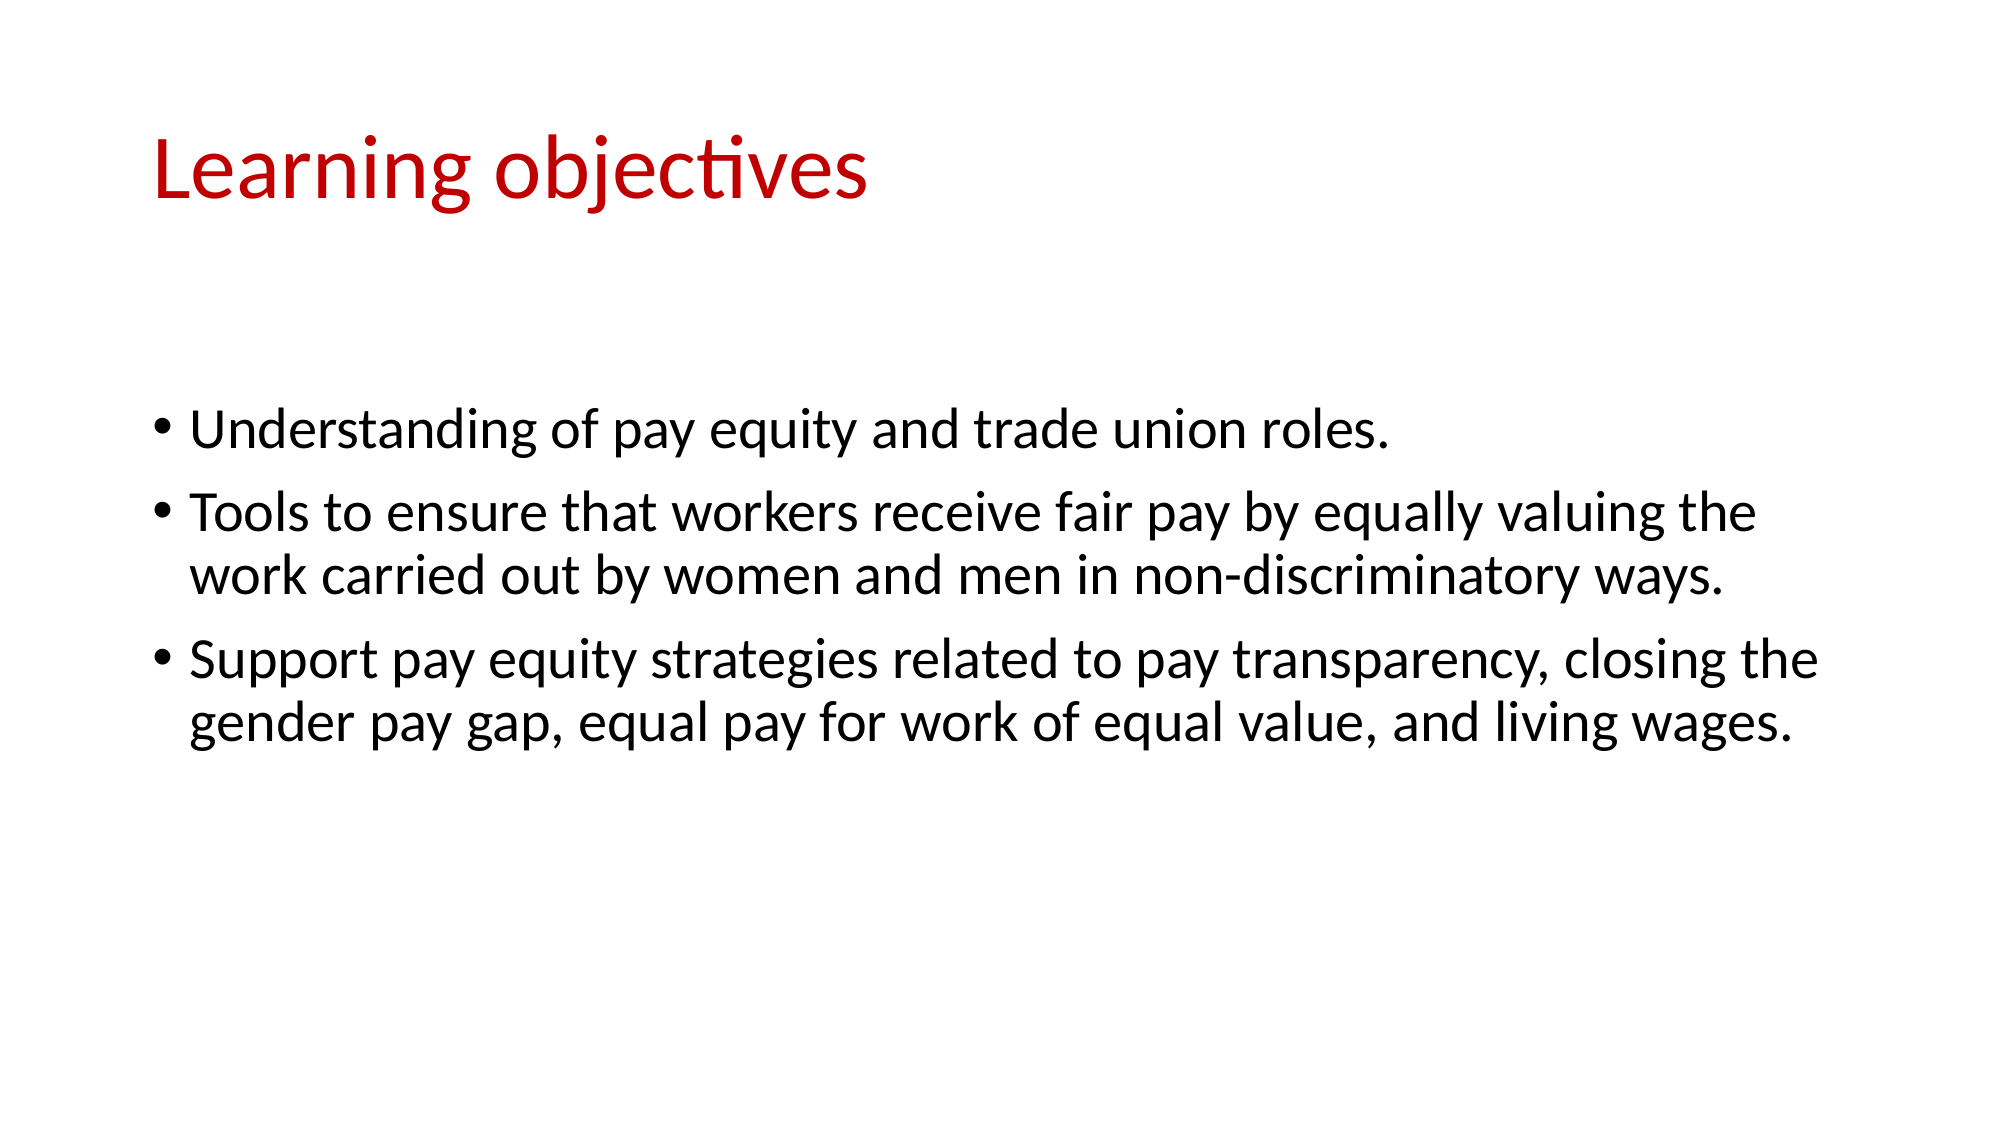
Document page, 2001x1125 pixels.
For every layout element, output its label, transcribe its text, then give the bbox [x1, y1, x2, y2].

list Understanding of pay equity and trade union roles. Tools to ensure that workers receive fair pay by equally valuing the work carried out by women and men in non-discriminatory ways. Support pay equity strategies related to pay transparency, closing the gender pay gap, equal pay for work of equal value, and living wages. [137, 299, 1863, 1014]
title Learning objectives [137, 59, 1863, 278]
